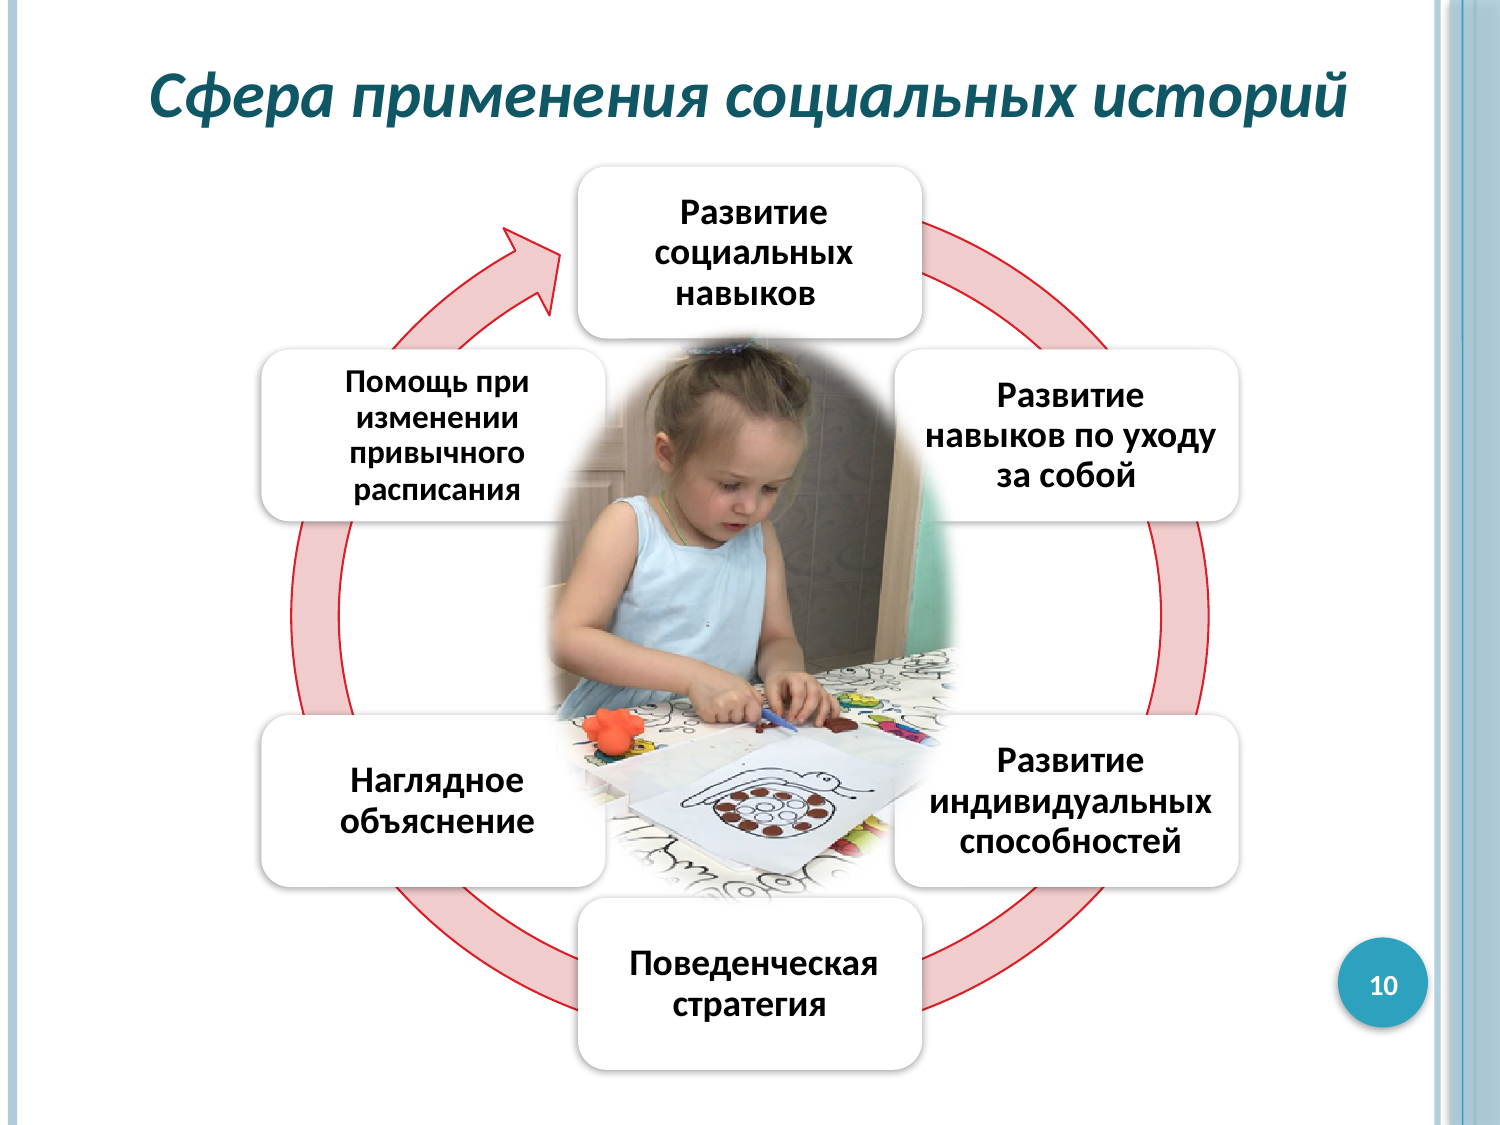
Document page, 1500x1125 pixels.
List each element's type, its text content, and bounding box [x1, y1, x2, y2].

picture [525, 313, 975, 918]
text_box Сфера применения социальных историй [128, 20, 1372, 161]
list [40, 165, 1460, 1071]
